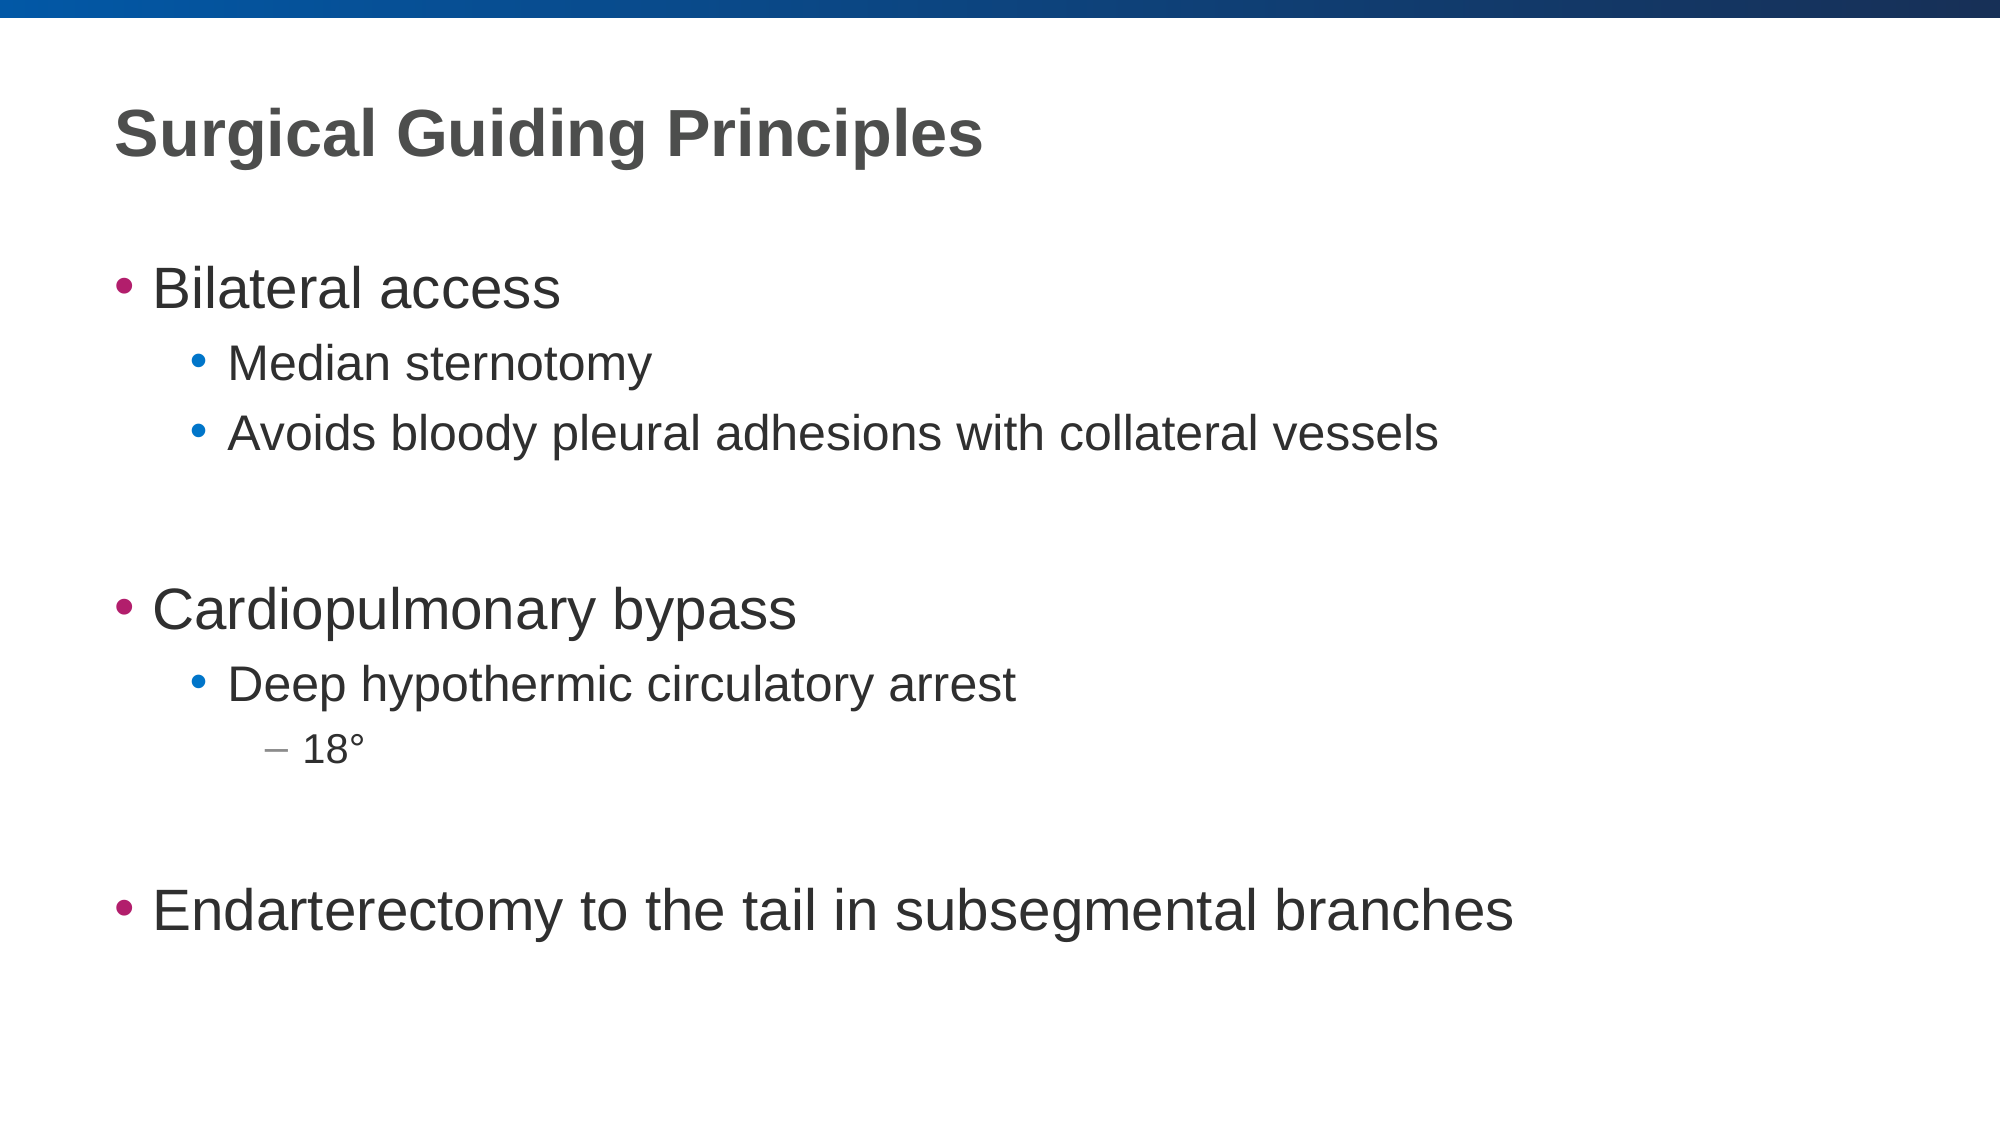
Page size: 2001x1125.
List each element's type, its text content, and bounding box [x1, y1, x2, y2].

list Bilateral access Median sternotomy Avoids bloody pleural adhesions with collateral vessels Cardiopulmonary bypass Deep hypothermic circulatory arrest 18° Endarterectomy to the tail in subsegmental branches [99, 242, 1763, 1018]
title Surgical Guiding Principles [99, 32, 1863, 228]
